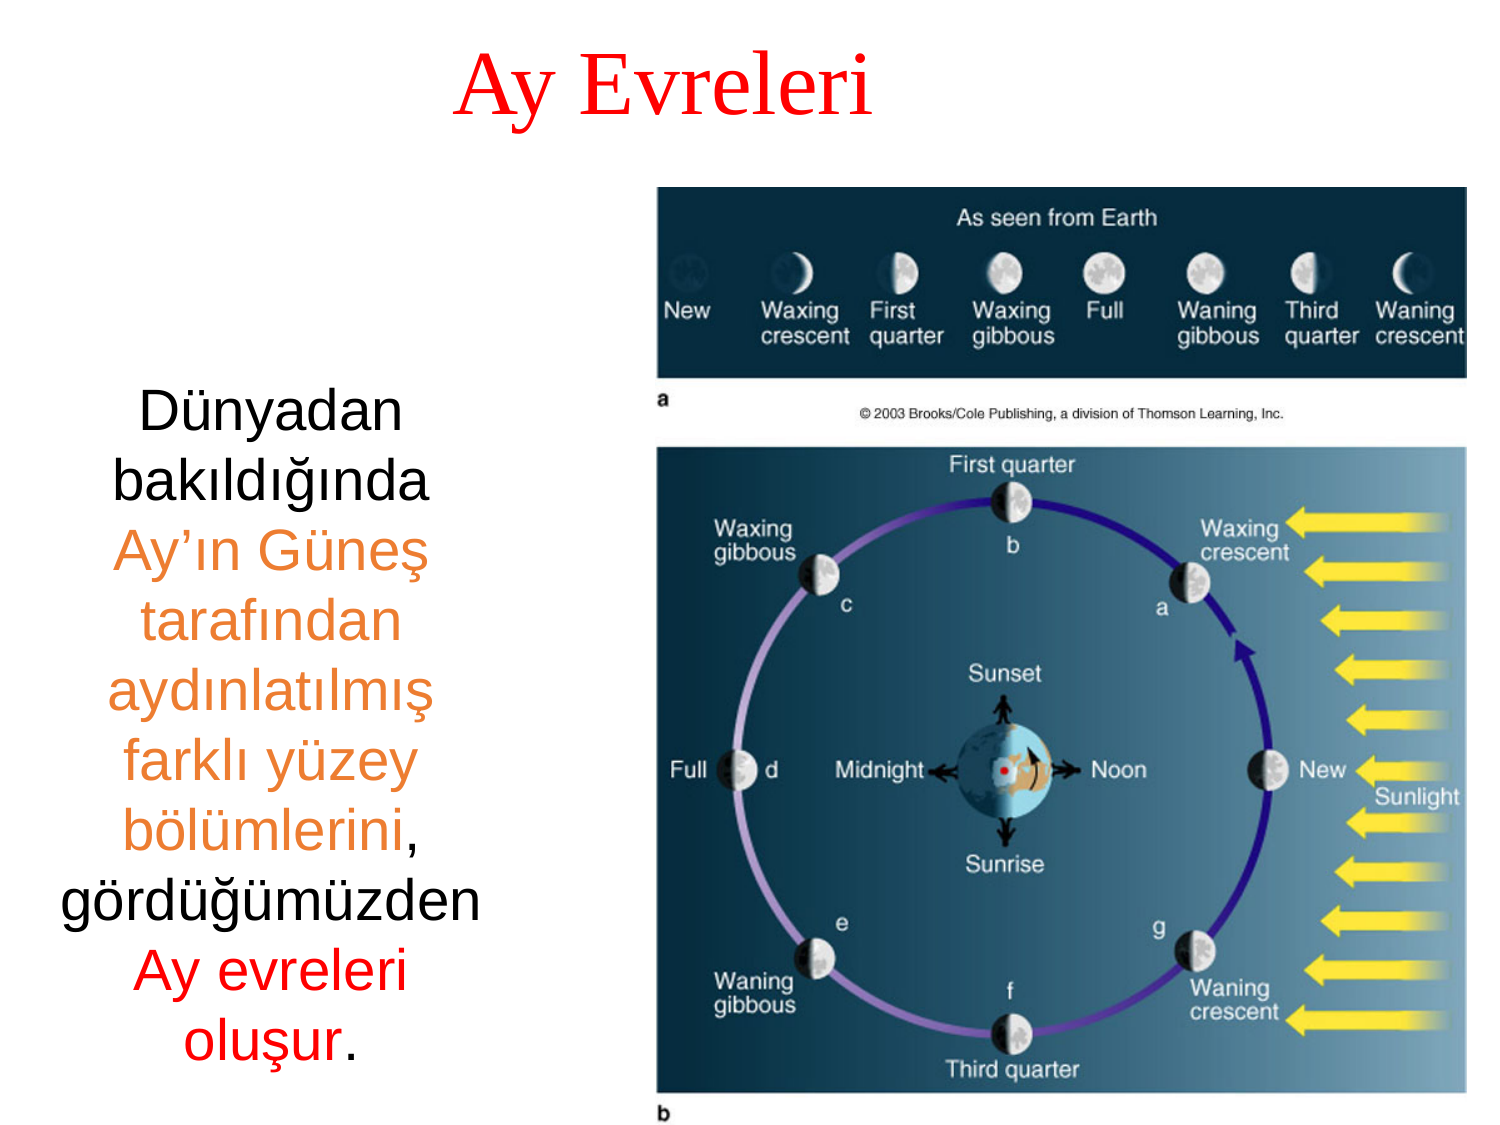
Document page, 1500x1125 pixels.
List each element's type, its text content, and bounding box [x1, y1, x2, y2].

text_box Dünyadan bakıldığında Ay’ın Güneş tarafından aydınlatılmış farklı yüzey bölümlerini, gördüğümüzden Ay evreleri oluşur. [41, 365, 502, 1080]
picture [655, 187, 1467, 1125]
text_box Ay Evreleri [0, 0, 1350, 155]
